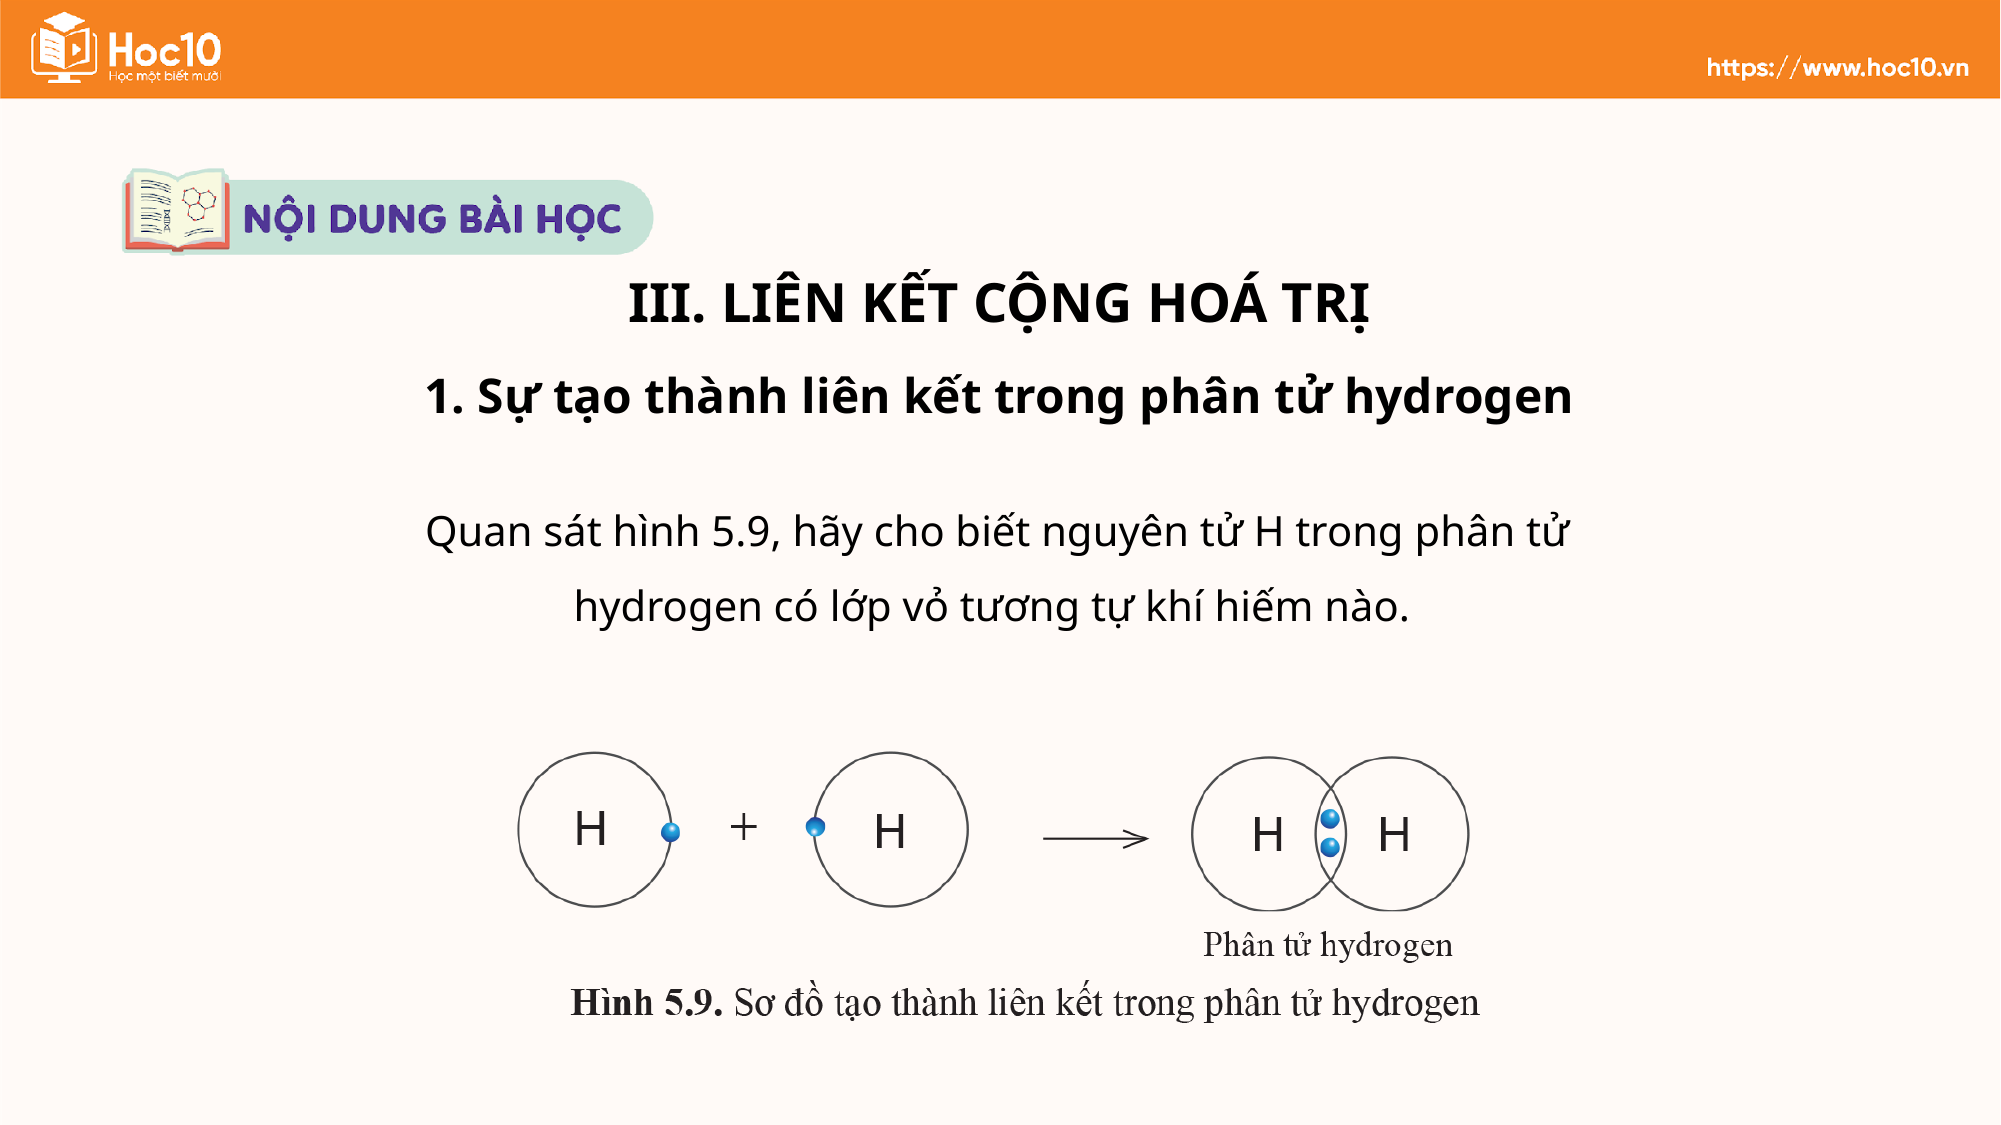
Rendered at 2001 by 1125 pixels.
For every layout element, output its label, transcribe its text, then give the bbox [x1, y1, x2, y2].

text_box III. LIÊN KẾT CỘNG HOÁ TRỊ [614, 268, 1385, 334]
picture [0, 0, 2001, 1125]
text_box Quan sát hình 5.9, hãy cho biết nguyên tử H trong phân tử hydrogen có lớp vỏ tương tự khí hiếm nào. [336, 472, 1664, 637]
text_box 1. Sự tạo thành liên kết trong phân tử hydrogen [277, 365, 1723, 424]
